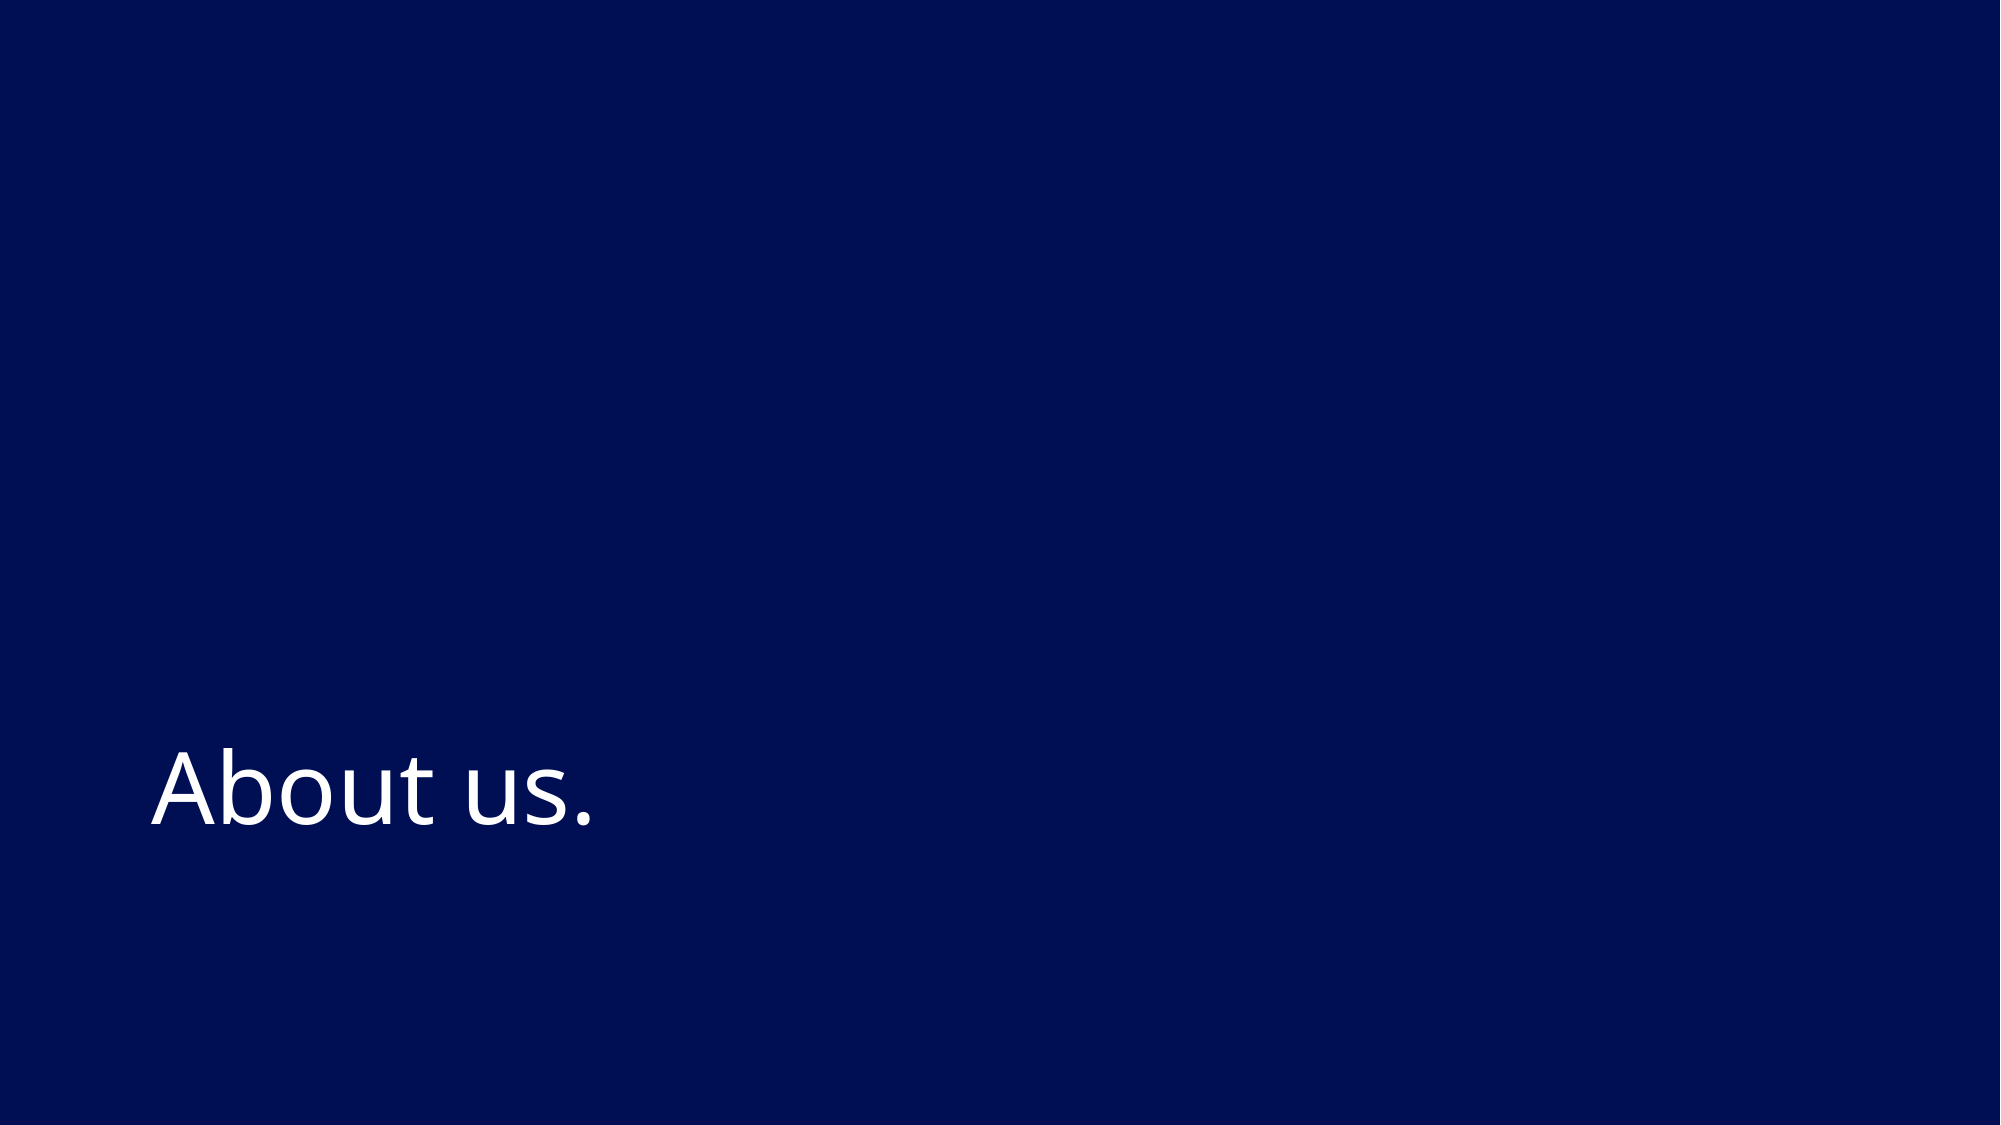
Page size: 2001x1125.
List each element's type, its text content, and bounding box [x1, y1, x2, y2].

title About us. [136, 630, 1862, 854]
